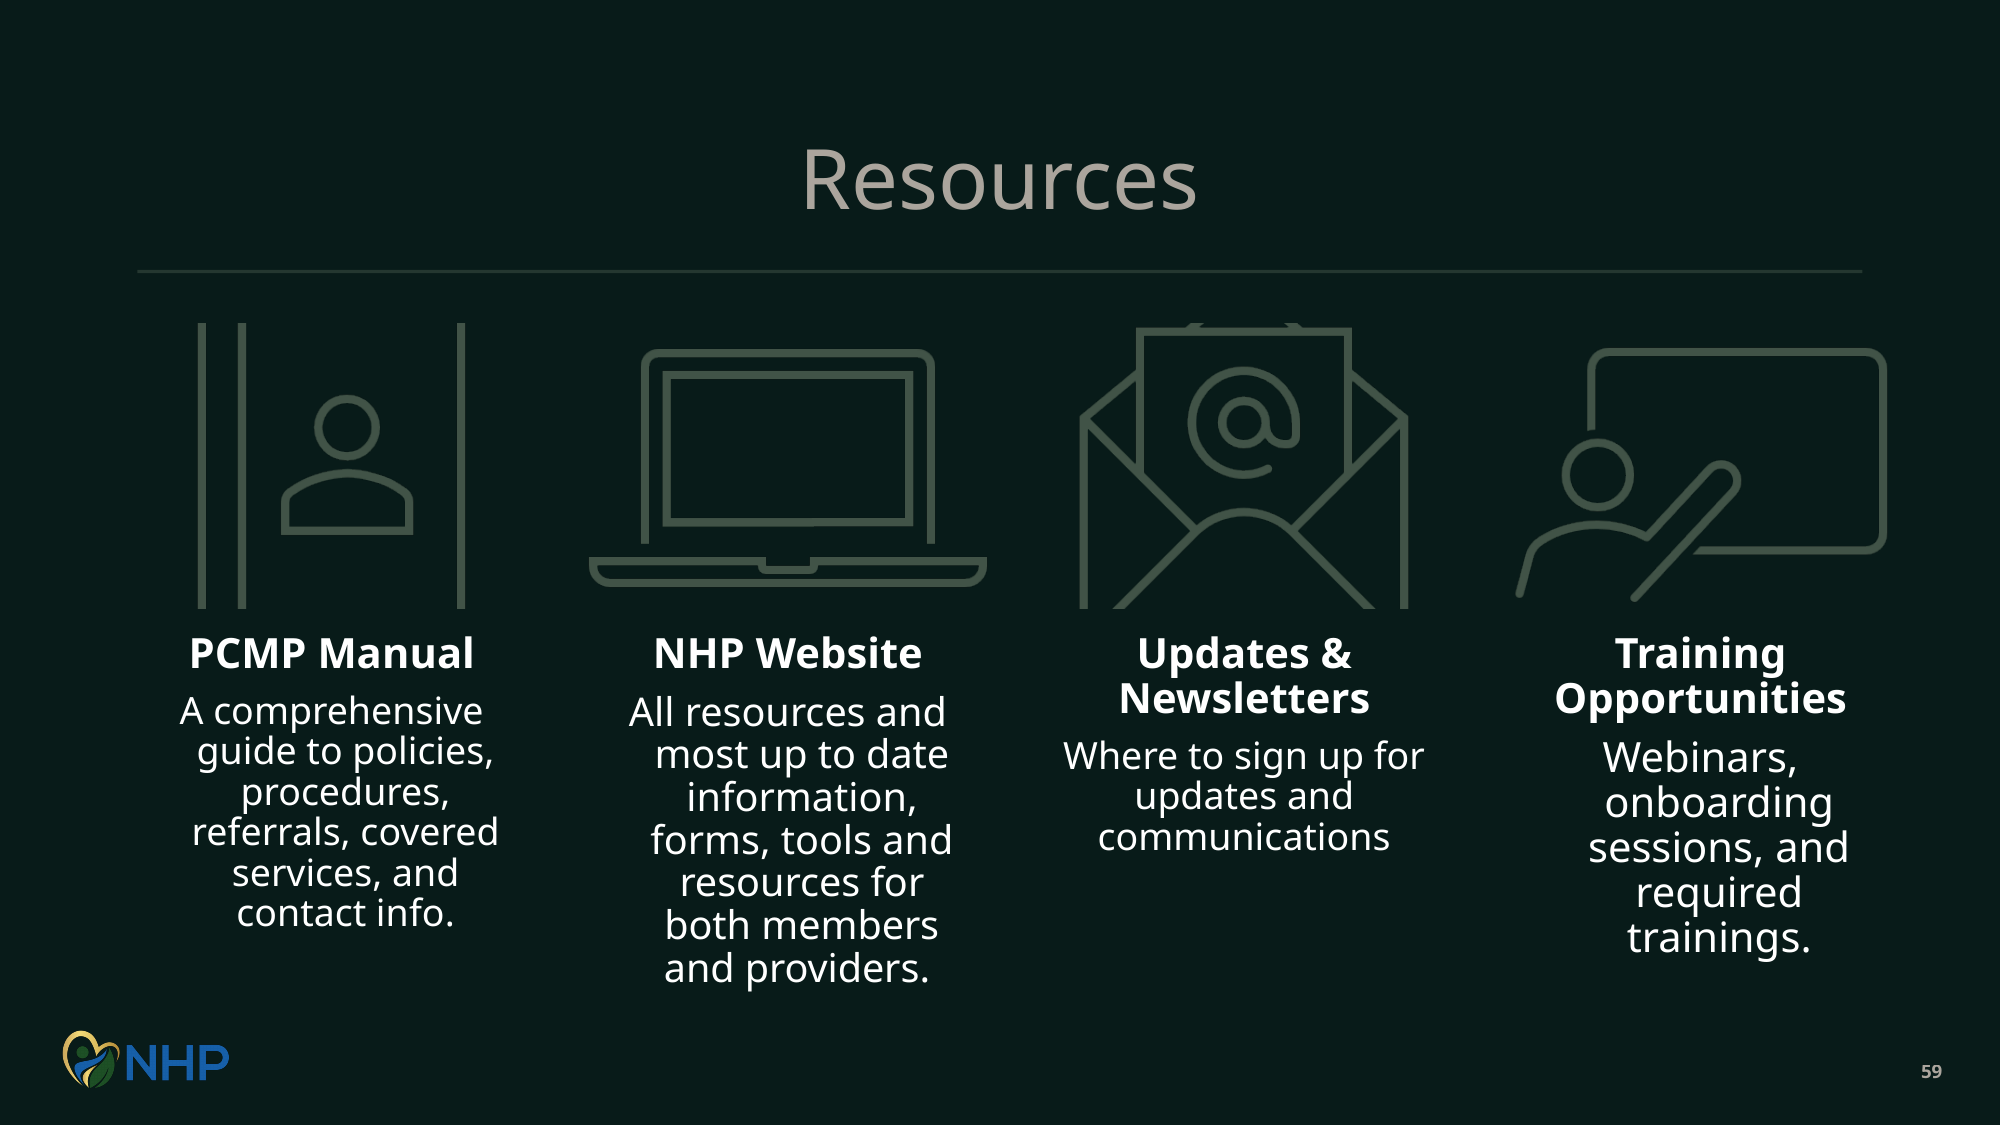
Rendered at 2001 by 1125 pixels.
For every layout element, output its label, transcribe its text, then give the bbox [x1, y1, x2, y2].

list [123, 196, 1909, 890]
slide_number 59 [1725, 1042, 1958, 1103]
picture [50, 1021, 241, 1097]
title Resources [137, 108, 1863, 196]
